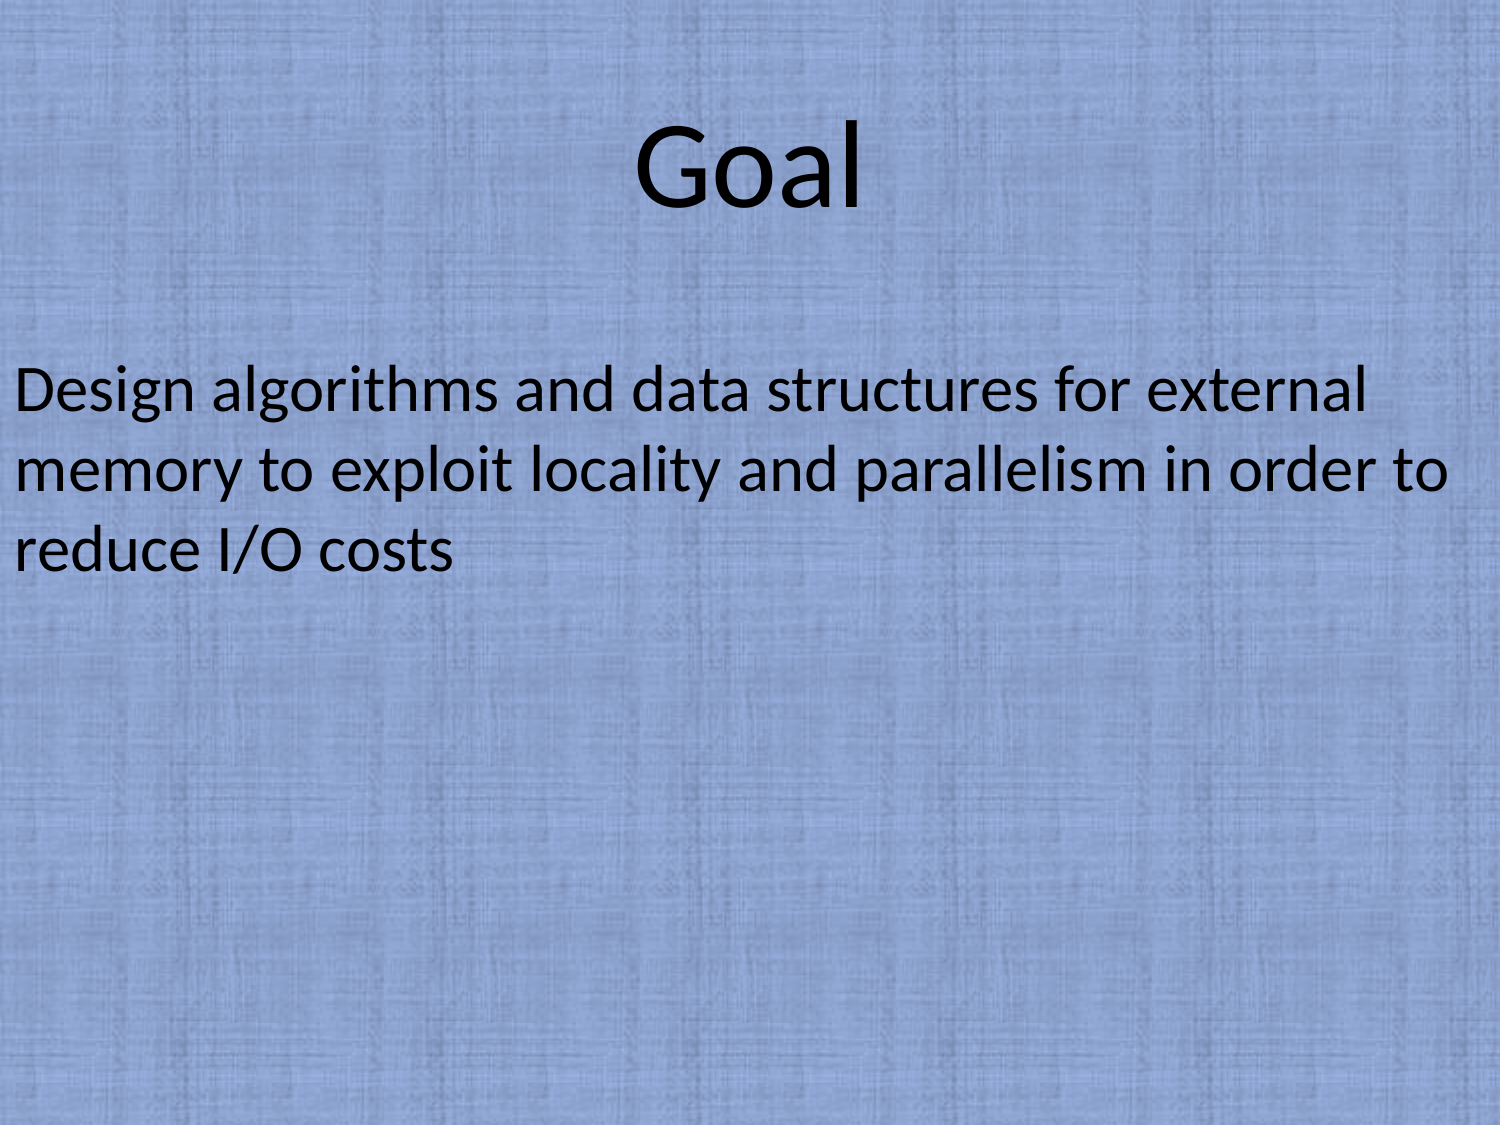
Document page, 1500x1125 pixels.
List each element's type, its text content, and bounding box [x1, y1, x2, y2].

text_box Design algorithms and data structures for external memory to exploit locality and parallelism in order to reduce I/O costs [0, 337, 1500, 593]
text_box Goal [0, 74, 1500, 240]
